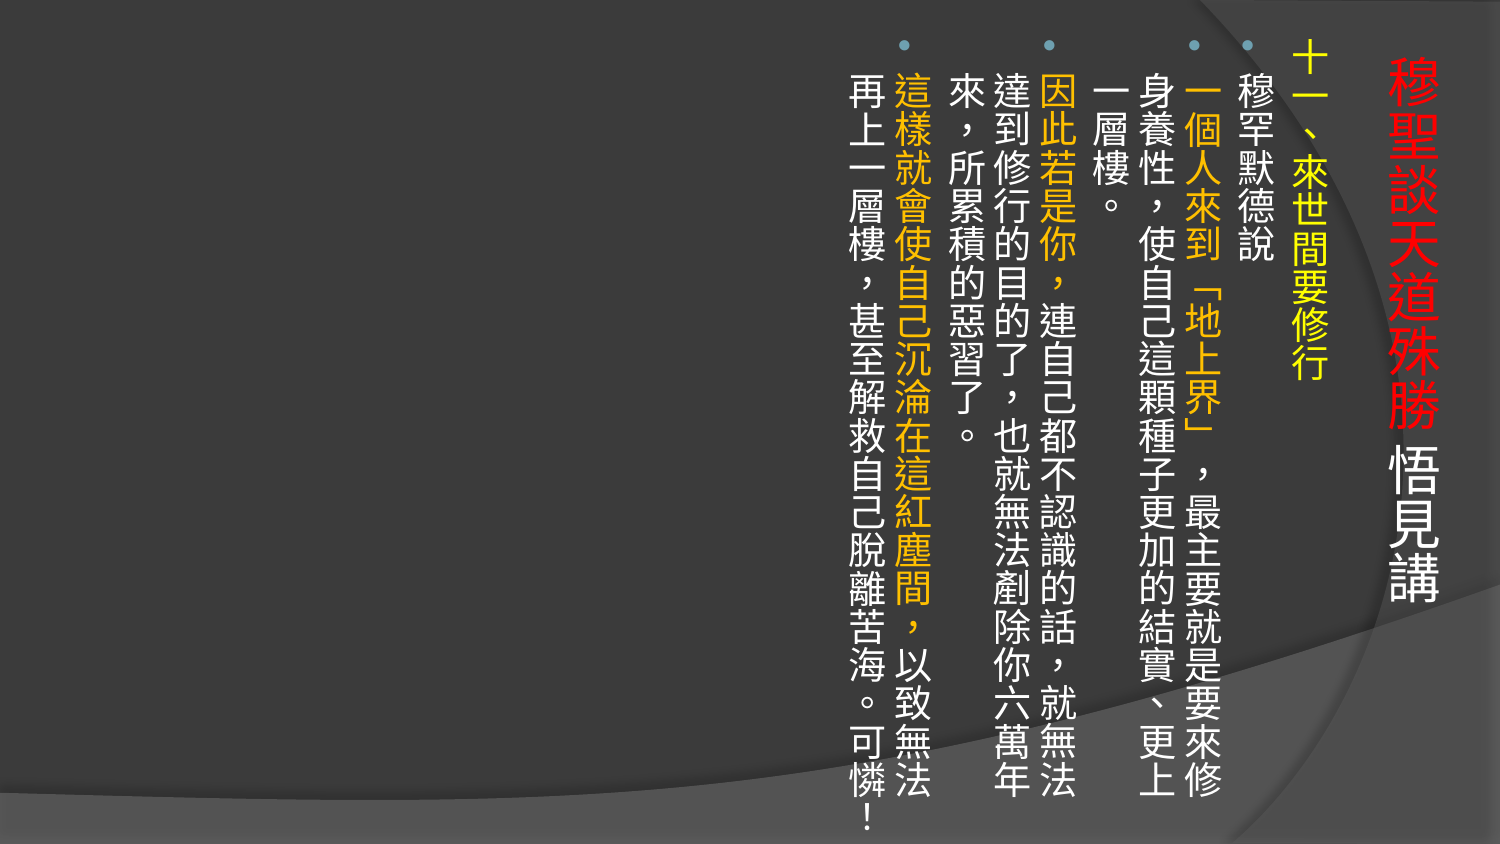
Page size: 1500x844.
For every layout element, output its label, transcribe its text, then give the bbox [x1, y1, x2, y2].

title 穆聖談天道殊勝 悟見講 [1353, 43, 1473, 812]
list 十一、來世間要修行 穆罕默德說 一個人來到「地上界」，最主要就是要來修身養性，使自己這顆種子更加的結實、更上一層樓。 因此若是你，連自己都不認識的話，就無法達到修行的目的了，也就無法剷除你六萬年來，所累積的惡習了。 這樣就會使自己沉淪在這紅塵間，以致無法再上一層樓，甚至解救自己脫離苦海。可憐！ [29, 20, 1353, 824]
